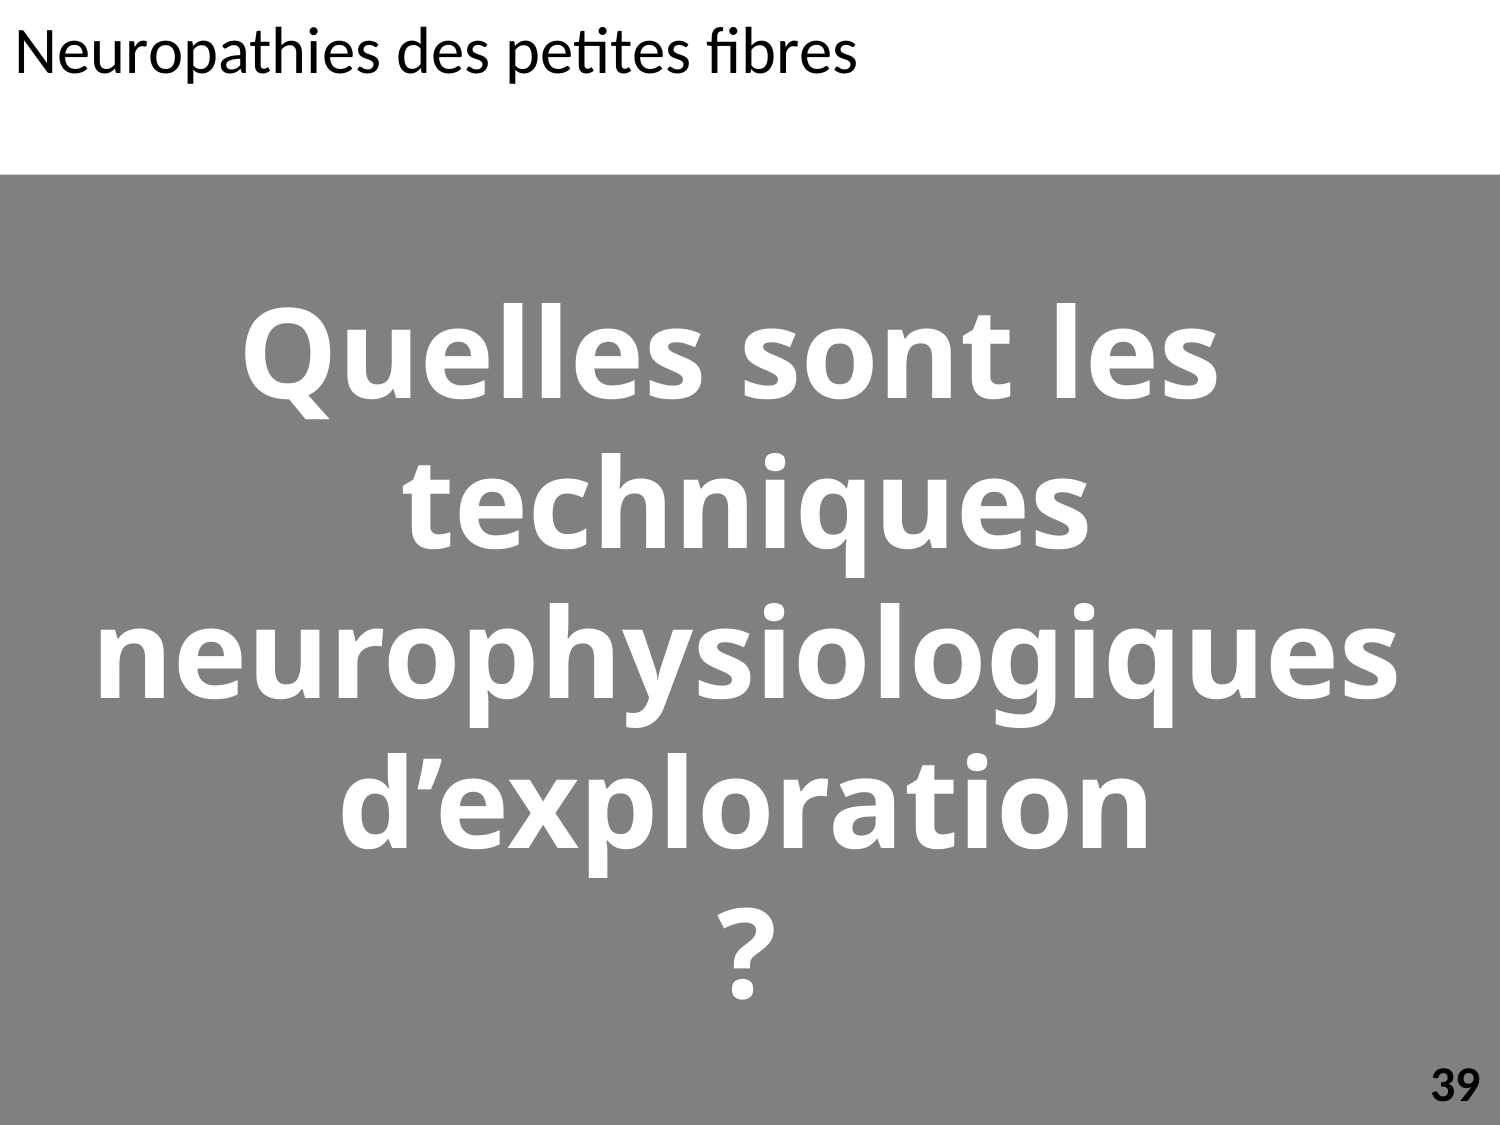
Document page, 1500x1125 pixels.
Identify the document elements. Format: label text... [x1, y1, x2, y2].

text_box Quelles sont les techniques neurophysiologiques d’exploration ? [76, 266, 1418, 1032]
text_box Neuropathies des petites fibres [0, 0, 1500, 175]
text_box 39 [1415, 1043, 1496, 1119]
